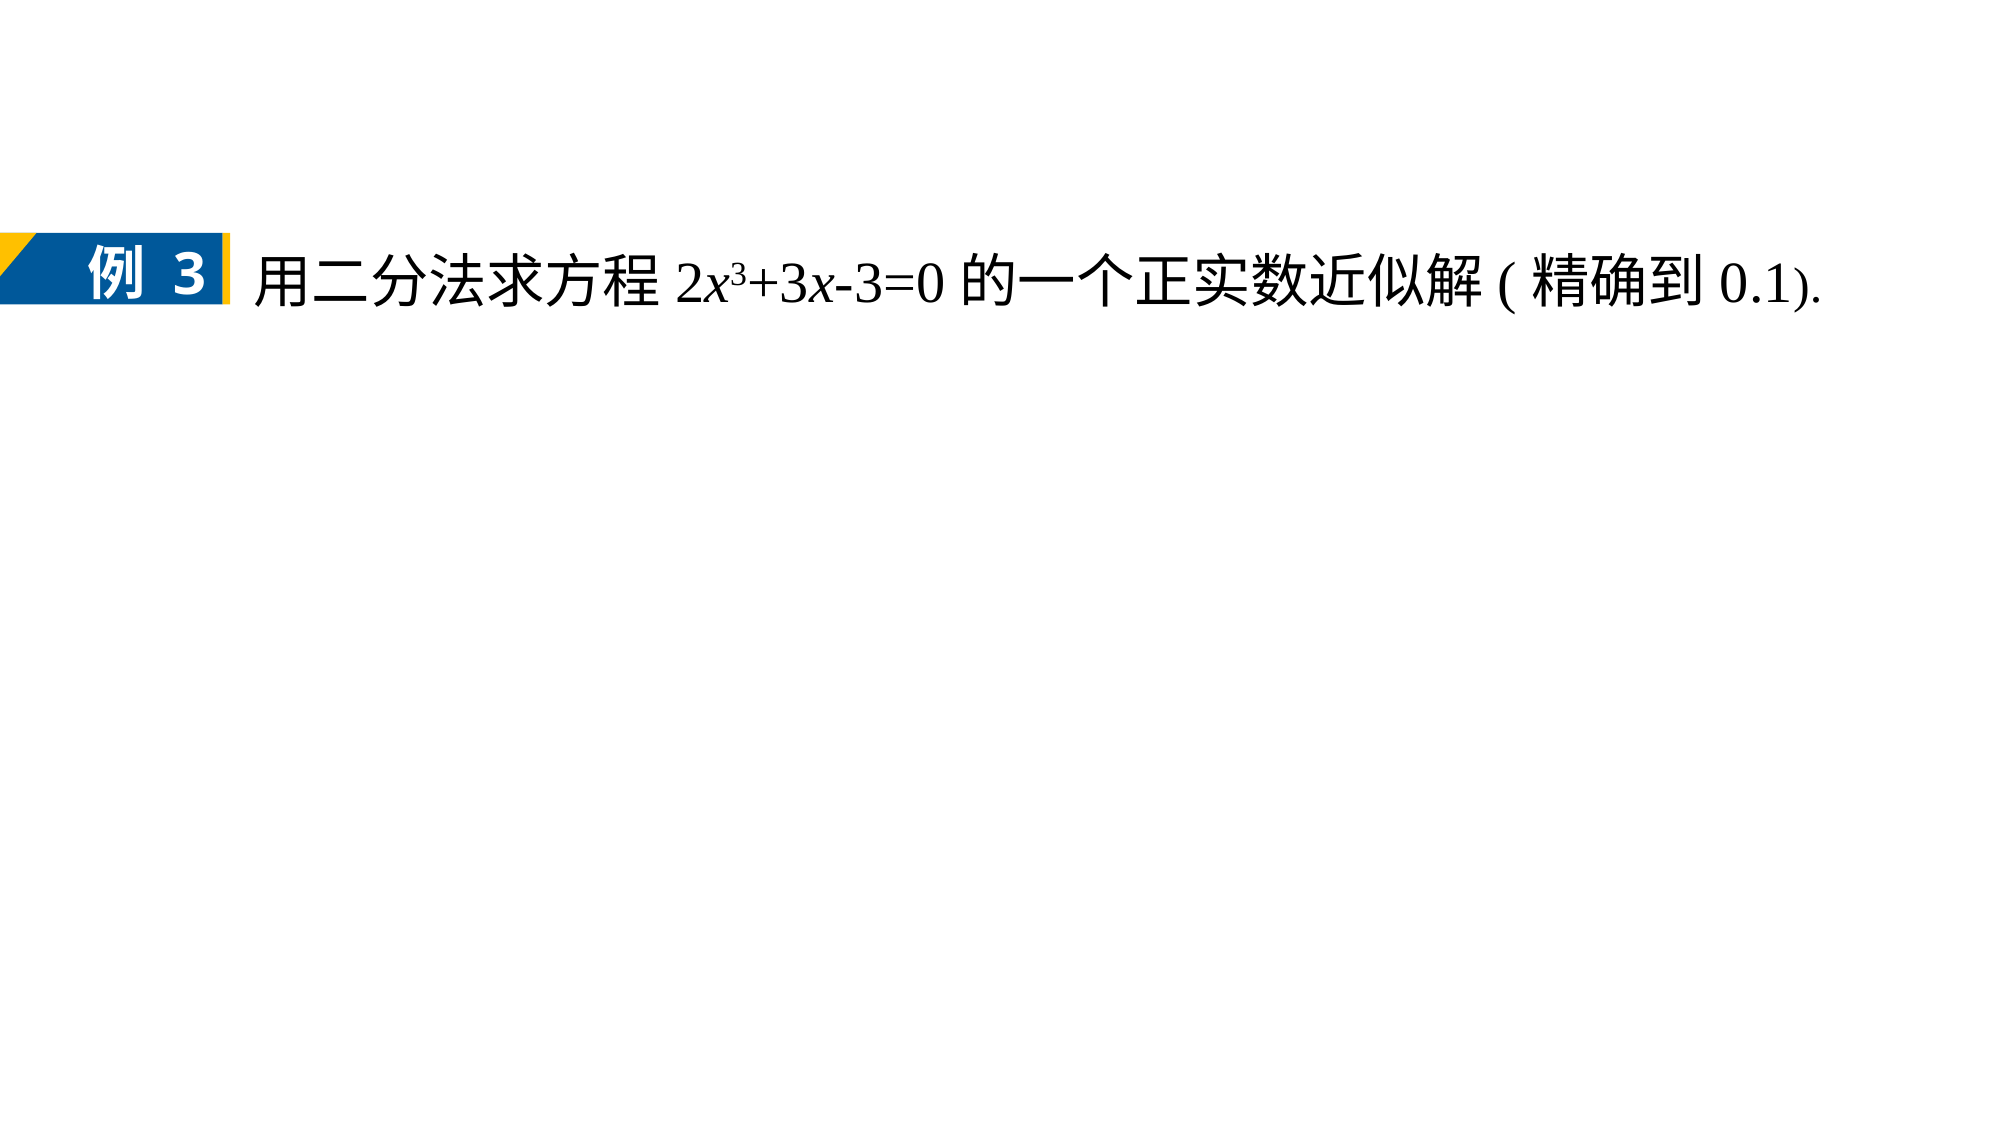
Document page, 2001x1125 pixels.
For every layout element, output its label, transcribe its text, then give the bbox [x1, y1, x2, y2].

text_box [0, 228, 231, 327]
text_box 用二分法求方程2x3+3x-3=0的一个正实数近似解(精确到0.1). [63, 201, 1936, 322]
